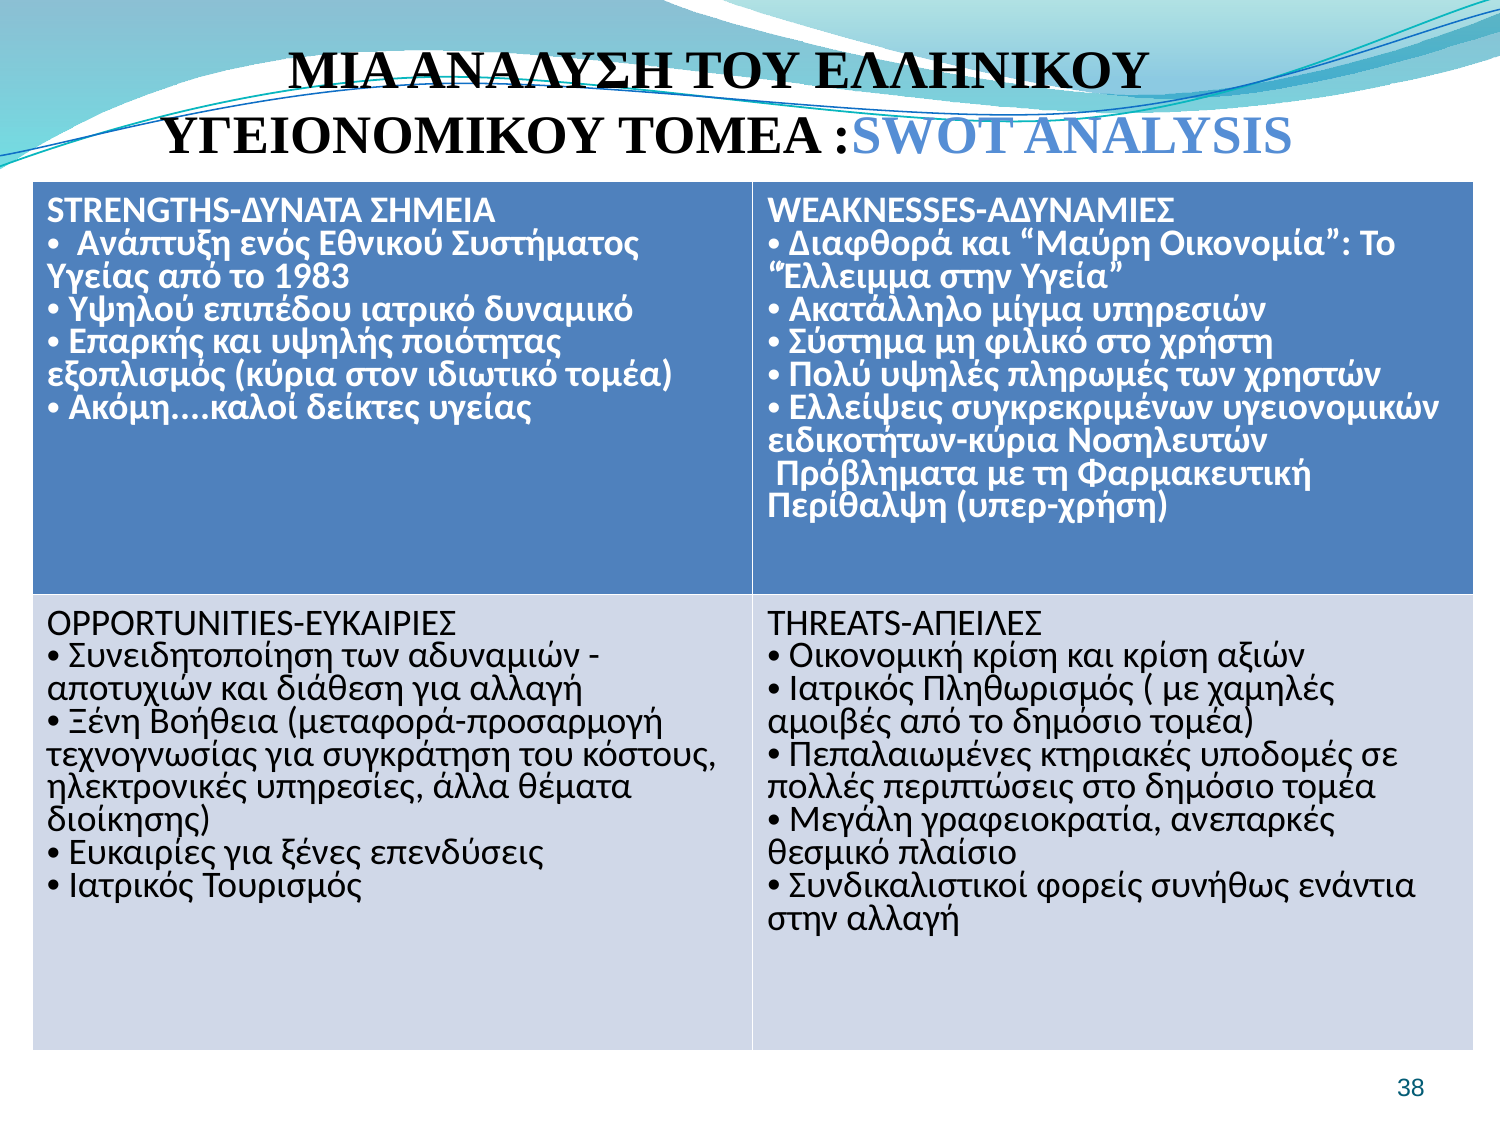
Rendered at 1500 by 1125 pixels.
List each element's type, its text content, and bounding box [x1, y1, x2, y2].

text_box ΜΙΑ ΑΝΑΛΥΣΗ ΤΟΥ ΕΛΛΗΝΙΚΟΥ ΥΓΕΙΟΝΟΜΙΚΟΥ ΤΟΜΕΑ :SWOT ANALYSIS [0, 11, 1453, 188]
table_cell OPPORTUNITIES-ΕΥΚΑΙΡΙΕΣ Συνειδητοποίηση των αδυναμιών - αποτυχιών και διάθεση για αλλαγή Ξένη Βοήθεια (μεταφορά-προσαρμογή τεχνογνωσίας για συγκράτηση του κόστους, ηλεκτρονικές υπηρεσίες, άλλα θέματα διοίκησης) Ευκαιρίες για ξένες επενδύσεις Ιατρικός Τουρισμός [33, 595, 752, 1050]
table_cell THREATS-ΑΠΕΙΛΕΣ Οικονομική κρίση και κρίση αξιών Ιατρικός Πληθωρισμός ( με χαμηλές αμοιβές από το δημόσιο τομέα) Πεπαλαιωμένες κτηριακές υποδομές σε πολλές περιπτώσεις στο δημόσιο τομέα Μεγάλη γραφειοκρατία, ανεπαρκές θεσμικό πλαίσιο Συνδικαλιστικοί φορείς συνήθως ενάντια στην αλλαγή [753, 595, 1473, 1050]
slide_number 38 [1299, 1051, 1425, 1103]
table_header STRENGTHS-ΔΥΝΑΤΑ ΣΗΜΕΙΑ Ανάπτυξη ενός Εθνικού Συστήματος Υγείας από το 1983 Υψηλού επιπέδου ιατρικό δυναμικό Επαρκής και υψηλής ποιότητας εξοπλισμός (κύρια στον ιδιωτικό τομέα) Ακόμη....καλοί δείκτες υγείας [33, 182, 752, 594]
table_header WEAKNESSES-ΑΔΥΝΑΜΙΕΣ Διαφθορά και “Μαύρη Οικονομία”: Το “Έλλειμμα στην Υγεία” Ακατάλληλο μίγμα υπηρεσιών Σύστημα μη φιλικό στο χρήστη Πολύ υψηλές πληρωμές των χρηστών Ελλείψεις συγκρεκριμένων υγειονομικών ειδικοτήτων-κύρια Νοσηλευτών Πρόβληματα με τη Φαρμακευτική Περίθαλψη (υπερ-χρήση) [753, 182, 1473, 594]
